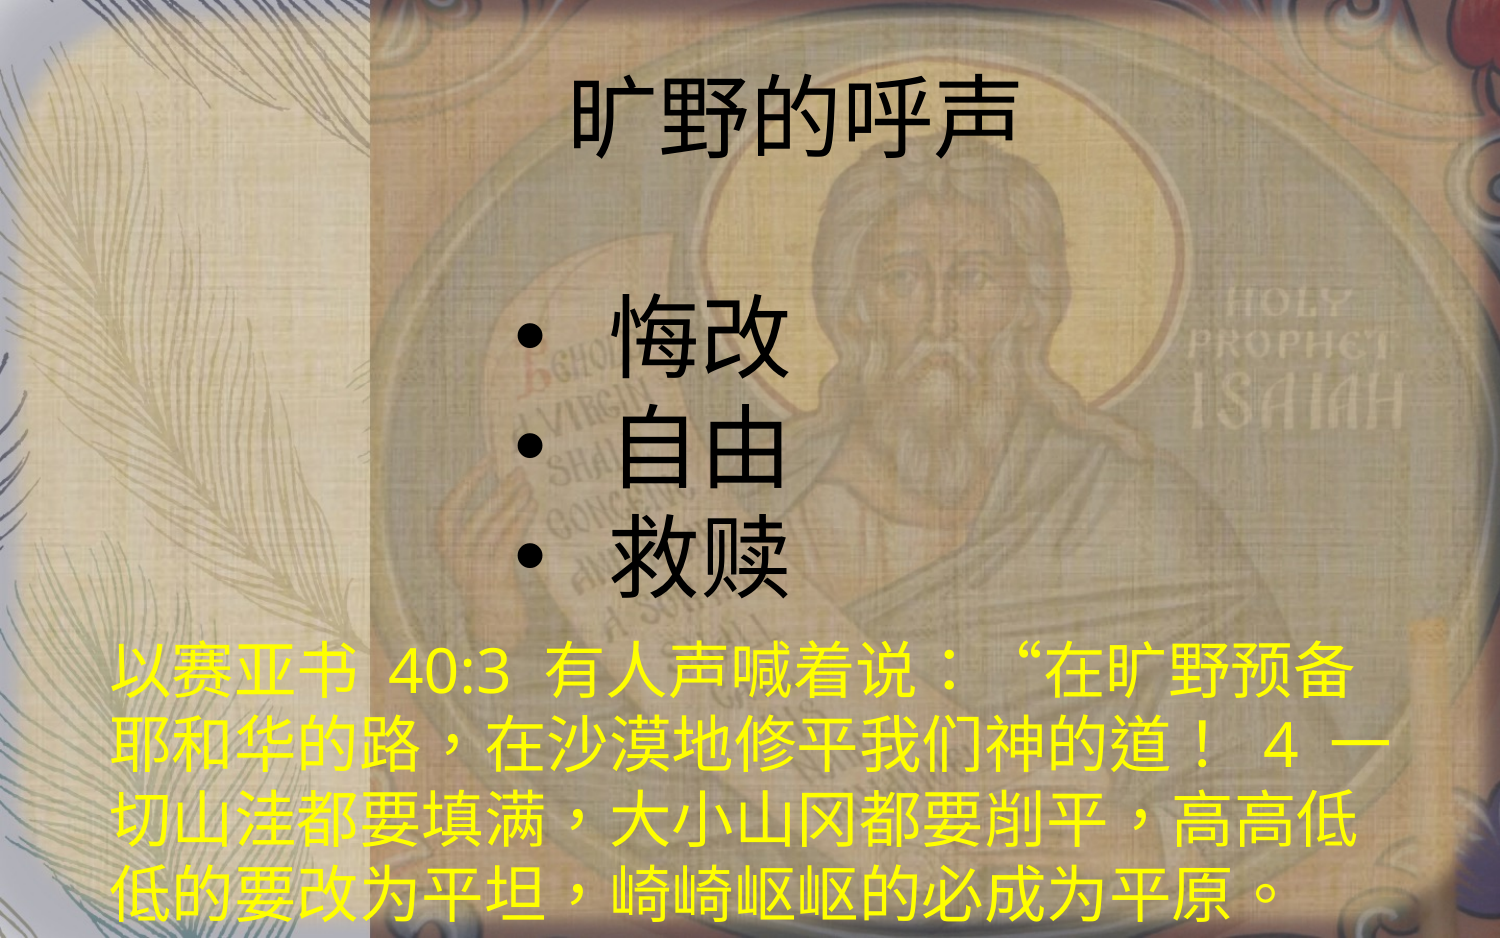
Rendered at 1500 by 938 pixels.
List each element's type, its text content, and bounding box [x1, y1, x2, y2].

text_box 以赛亚书 40:3 有人声喊着说：“在旷野预备耶和华的路，在沙漠地修平我们神的道！ 4 一切山洼都要填满，大小山冈都要削平，高高低低的要改为平坦，崎崎岖岖的必成为平原。 [94, 623, 1431, 938]
text_box 旷野的呼声 悔改 自由 救赎 [499, 52, 1117, 618]
picture [0, 0, 1500, 938]
